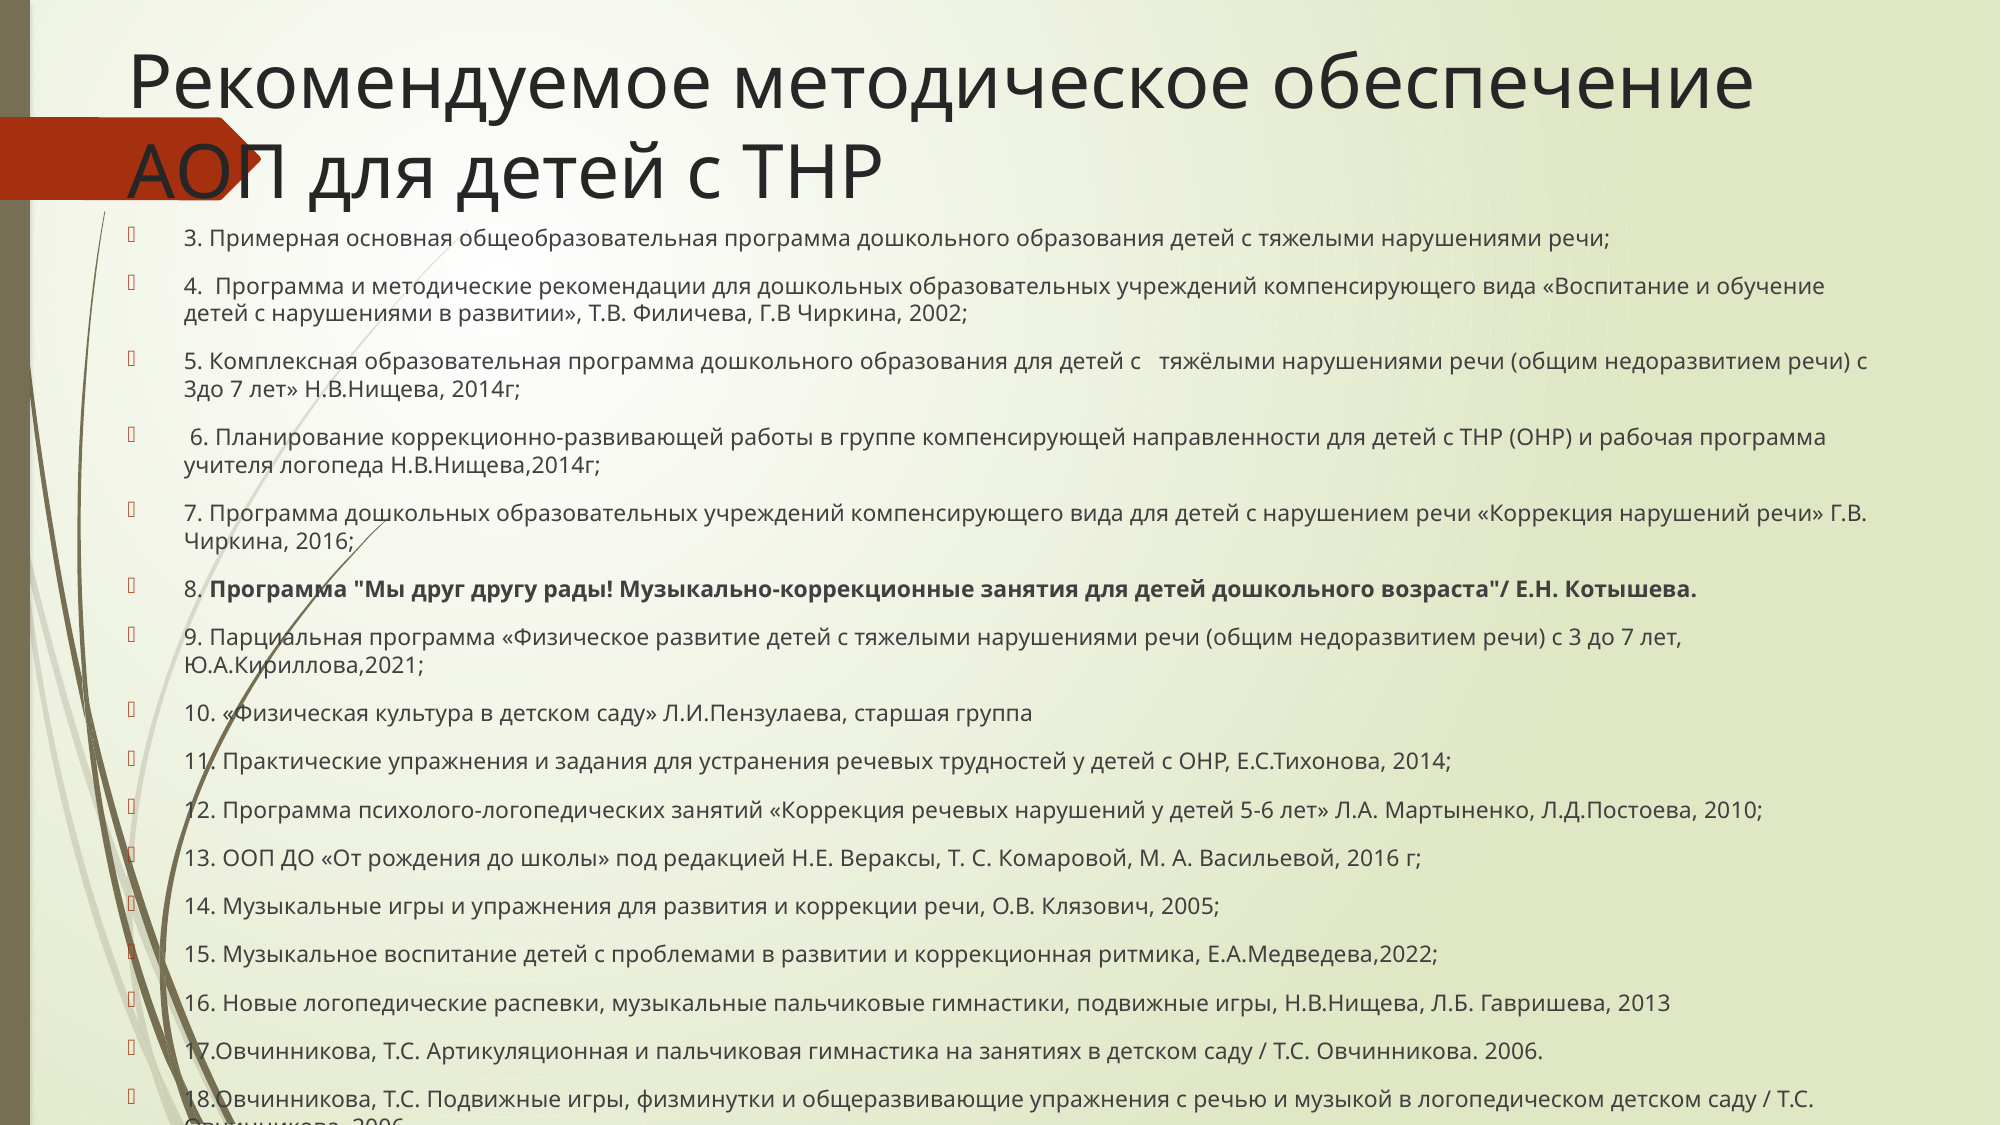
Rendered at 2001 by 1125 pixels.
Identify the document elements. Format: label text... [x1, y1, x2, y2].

title Рекомендуемое методическое обеспечение АОП для детей с ТНР [112, 25, 1888, 215]
list 3. Примерная основная общеобразовательная программа дошкольного образования детей с тяжелыми нарушениями речи; 4. Программа и методические рекомендации для дошкольных образовательных учреждений компенсирующего вида «Воспитание и обучение детей с нарушениями в развитии», Т.В. Филичева, Г.В Чиркина, 2002; 5. Комплексная образовательная программа дошкольного образования для детей с тяжёлыми нарушениями речи (общим недоразвитием речи) с 3до 7 лет» Н.В.Нищева, 2014г; 6. Планирование коррекционно-развивающей работы в группе компенсирующей направленности для детей с ТНР (ОНР) и рабочая программа учителя логопеда Н.В.Нищева,2014г; 7. Программа дошкольных образовательных учреждений компенсирующего вида для детей с нарушением речи «Коррекция нарушений речи» Г.В. Чиркина, 2016; 8. Программа "Мы друг другу рады! Музыкально-коррекционные занятия для детей дошкольного возраста"/ Е.Н. Котышева. 9. Парциальная программа «Физическое развитие детей с тяжелыми нарушениями речи (общим недоразвитием речи) с 3 до 7 лет, Ю.А.Кириллова,2021; 10. «Физическая культура в детском саду» Л.И.Пензулаева, старшая группа 11. Практические упражнения и задания для устранения речевых трудностей у детей с ОНР, Е.С.Тихонова, 2014; 12. Программа психолого-логопедических занятий «Коррекция речевых нарушений у детей 5-6 лет» Л.А. Мартыненко, Л.Д.Постоева, 2010; 13. ООП ДО «От рождения до школы» под редакцией Н.Е. Вераксы, Т. С. Комаровой, М. А. Васильевой, 2016 г; 14. Музыкальные игры и упражнения для развития и коррекции речи, О.В. Клязович, 2005; 15. Музыкальное воспитание детей с проблемами в развитии и коррекционная ритмика, Е.А.Медведева,2022; 16. Новые логопедические распевки, музыкальные пальчиковые гимнастики, подвижные игры, Н.В.Нищева, Л.Б. Гавришева, 2013 17.Овчинникова, Т.С. Артикуляционная и пальчиковая гимнастика на занятиях в детском саду / Т.С. Овчинникова. 2006. 18.Овчинникова, Т.С. Подвижные игры, физминутки и общеразвивающие упражнения с речью и музыкой в логопедическом детском саду / Т.С. Овчинникова. 2006. [112, 215, 1888, 1125]
